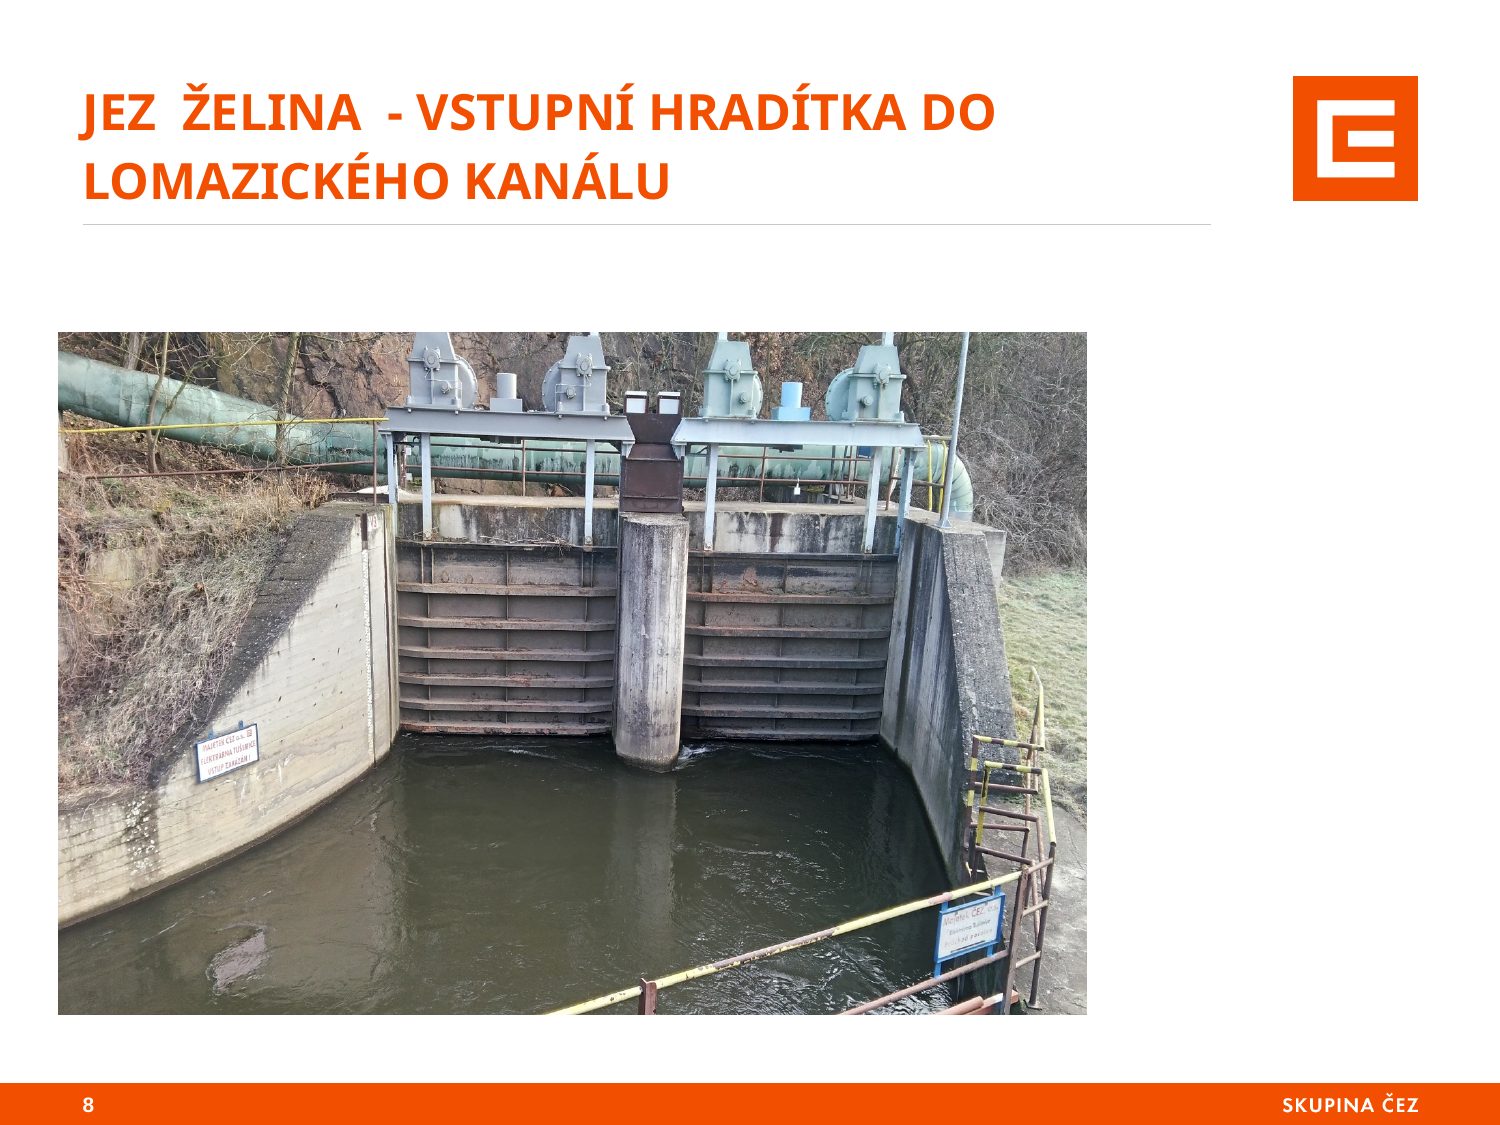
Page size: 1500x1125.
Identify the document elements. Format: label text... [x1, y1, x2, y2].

picture [0, 1083, 1500, 1125]
title Jez želina - vstupní hradítka do lomazického kanálu [82, 71, 1211, 211]
picture [58, 331, 1087, 1015]
slide_number 7 [82, 1090, 134, 1117]
picture [1293, 76, 1418, 201]
